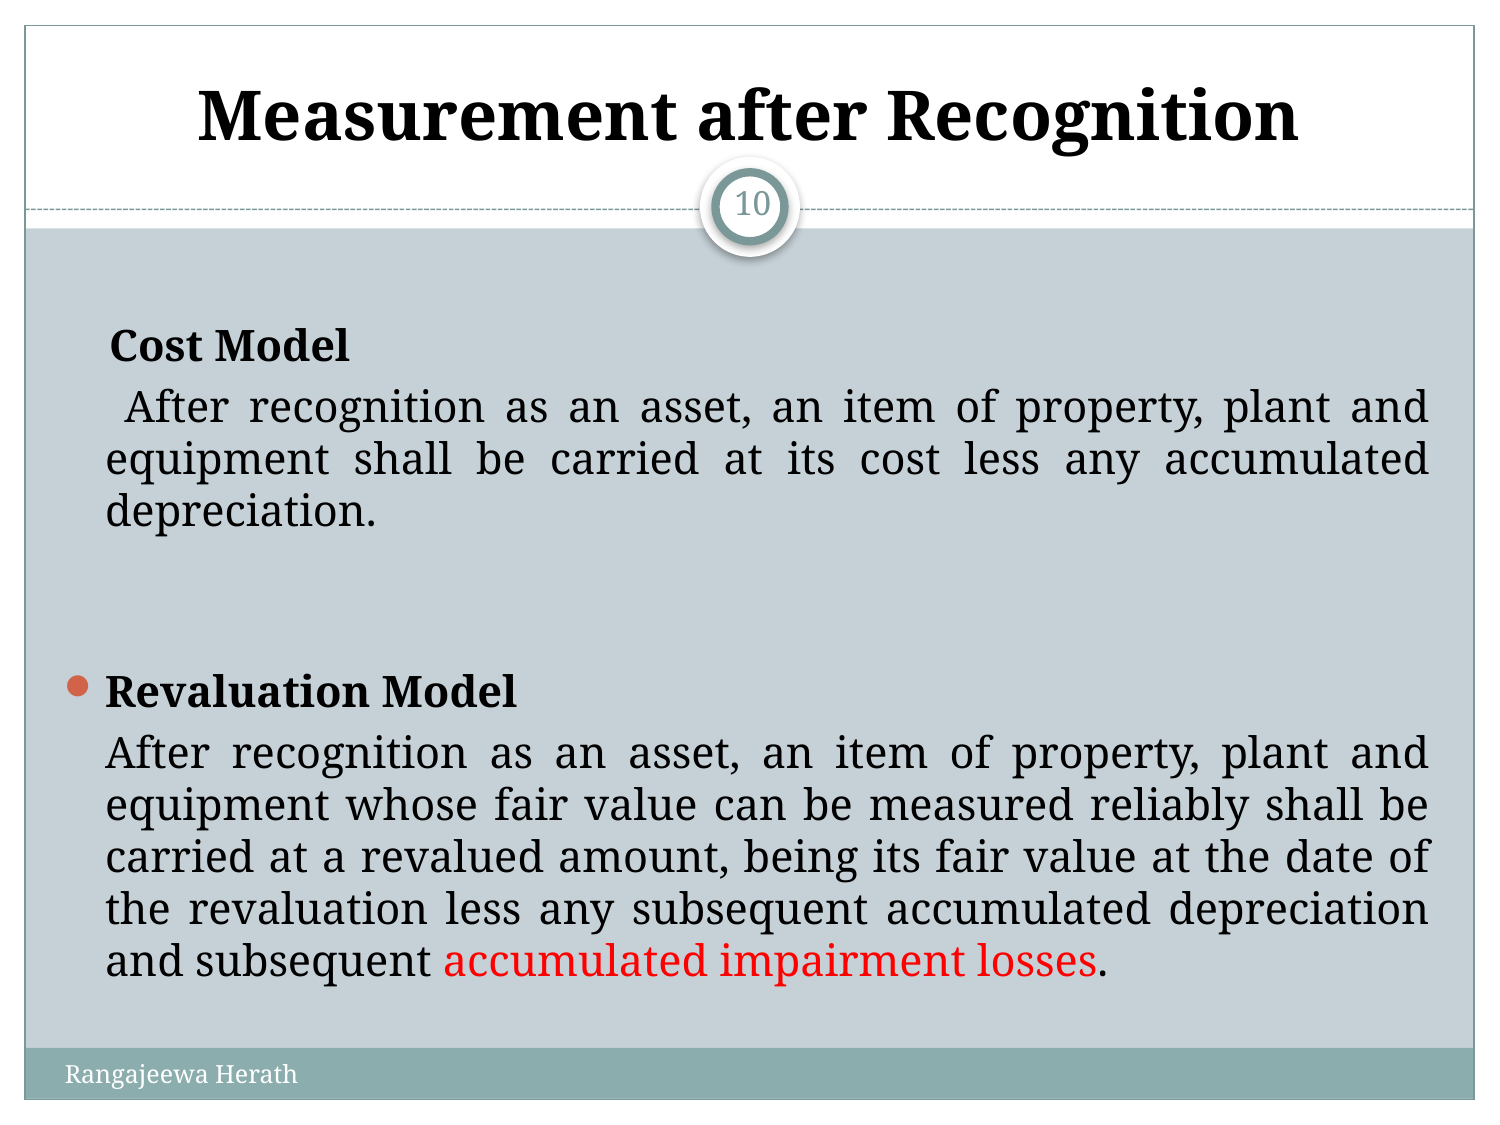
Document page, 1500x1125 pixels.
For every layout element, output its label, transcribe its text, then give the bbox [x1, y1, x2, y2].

slide_number 10 [715, 168, 791, 241]
footer Rangajeewa Herath [50, 1051, 638, 1112]
title Measurement after Recognition [49, 37, 1450, 162]
list Cost Model After recognition as an asset, an item of property, plant and equipment shall be carried at its cost less any accumulated depreciation. Revaluation Model After recognition as an asset, an item of property, plant and equipment whose fair value can be measured reliably shall be carried at a revalued amount, being its fair value at the date of the revaluation less any subsequent accumulated depreciation and subsequent accumulated impairment losses. [49, 250, 1445, 1001]
